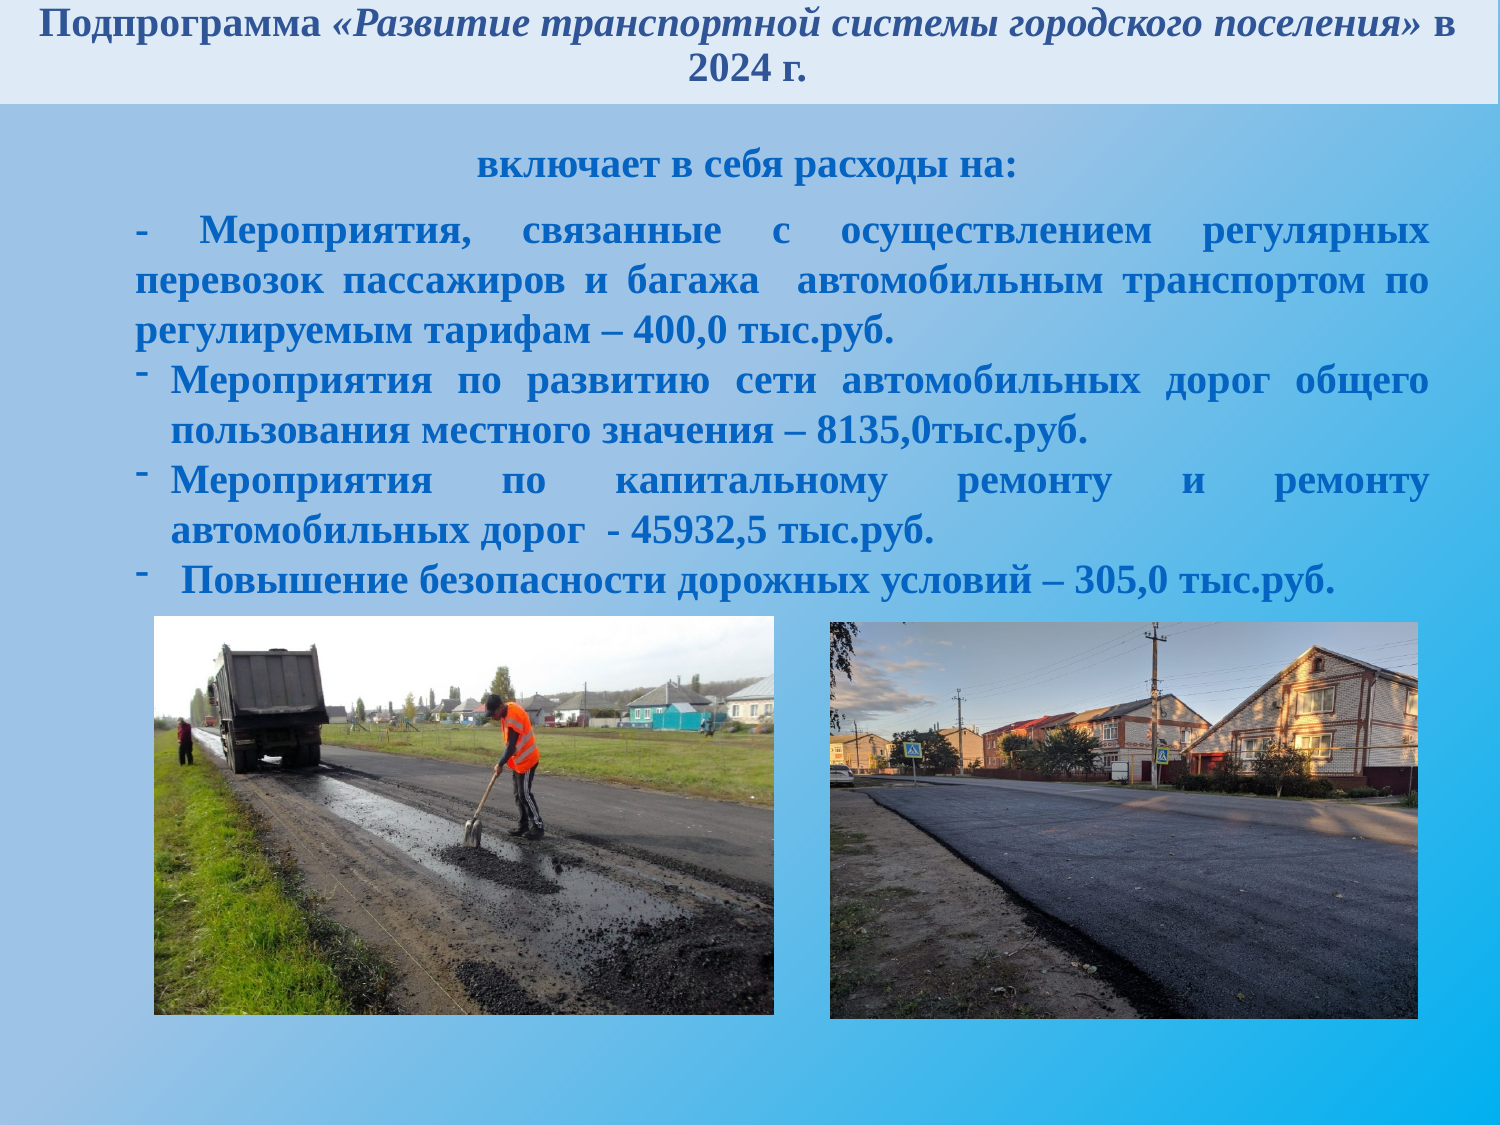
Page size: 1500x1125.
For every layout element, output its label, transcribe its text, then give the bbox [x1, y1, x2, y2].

title Подпрограмма «Развитие транспортной системы городского поселения» в 2024 г. [0, 0, 1498, 104]
picture [154, 616, 774, 1015]
text_box включает в себя расходы на: [461, 128, 1034, 193]
picture [830, 622, 1500, 1125]
text_box - Мероприятия, связанные с осуществлением регулярных перевозок пассажиров и багажа автомобильным транспортом по регулируемым тарифам – 400,0 тыс.руб. Мероприятия по развитию сети автомобильных дорог общего пользования местного значения – 8135,0тыс.руб. Мероприятия по капитальному ремонту и ремонту автомобильных дорог - 45932,5 тыс.руб. Повышение безопасности дорожных условий – 305,0 тыс.руб. [120, 194, 1445, 610]
